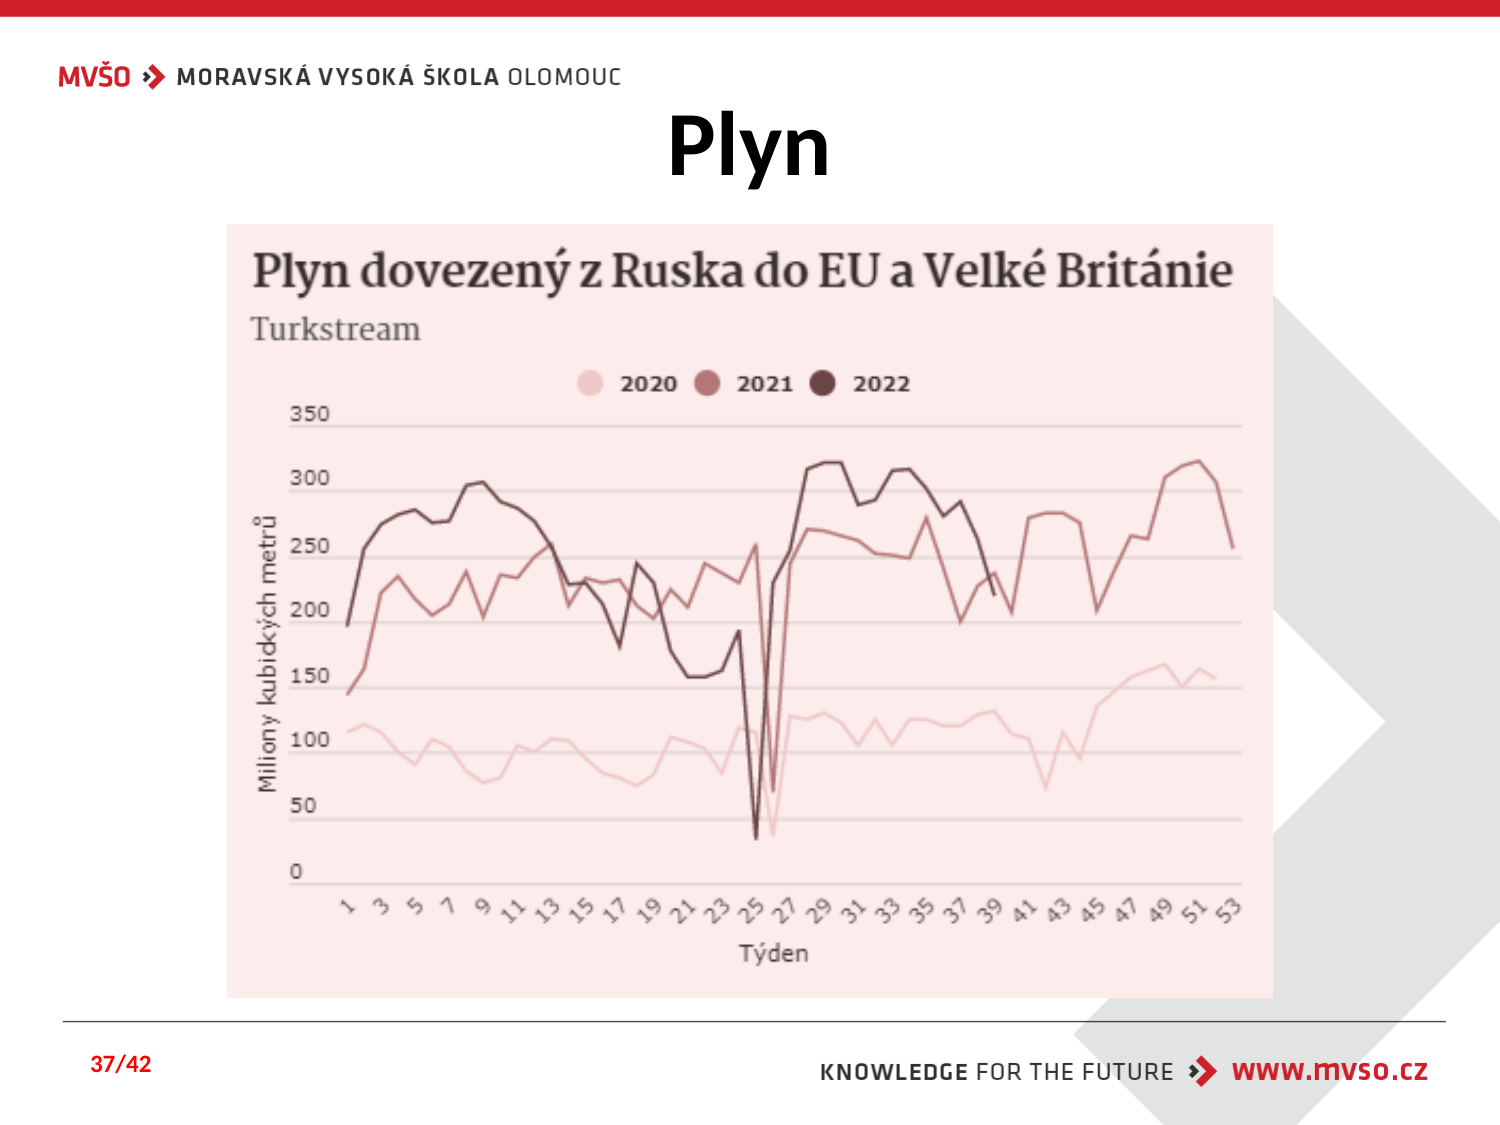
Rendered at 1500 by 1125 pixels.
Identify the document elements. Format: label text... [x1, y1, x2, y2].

picture [0, 0, 1500, 1125]
title Plyn [75, 45, 1425, 233]
text_box 37/42 [74, 1040, 213, 1085]
